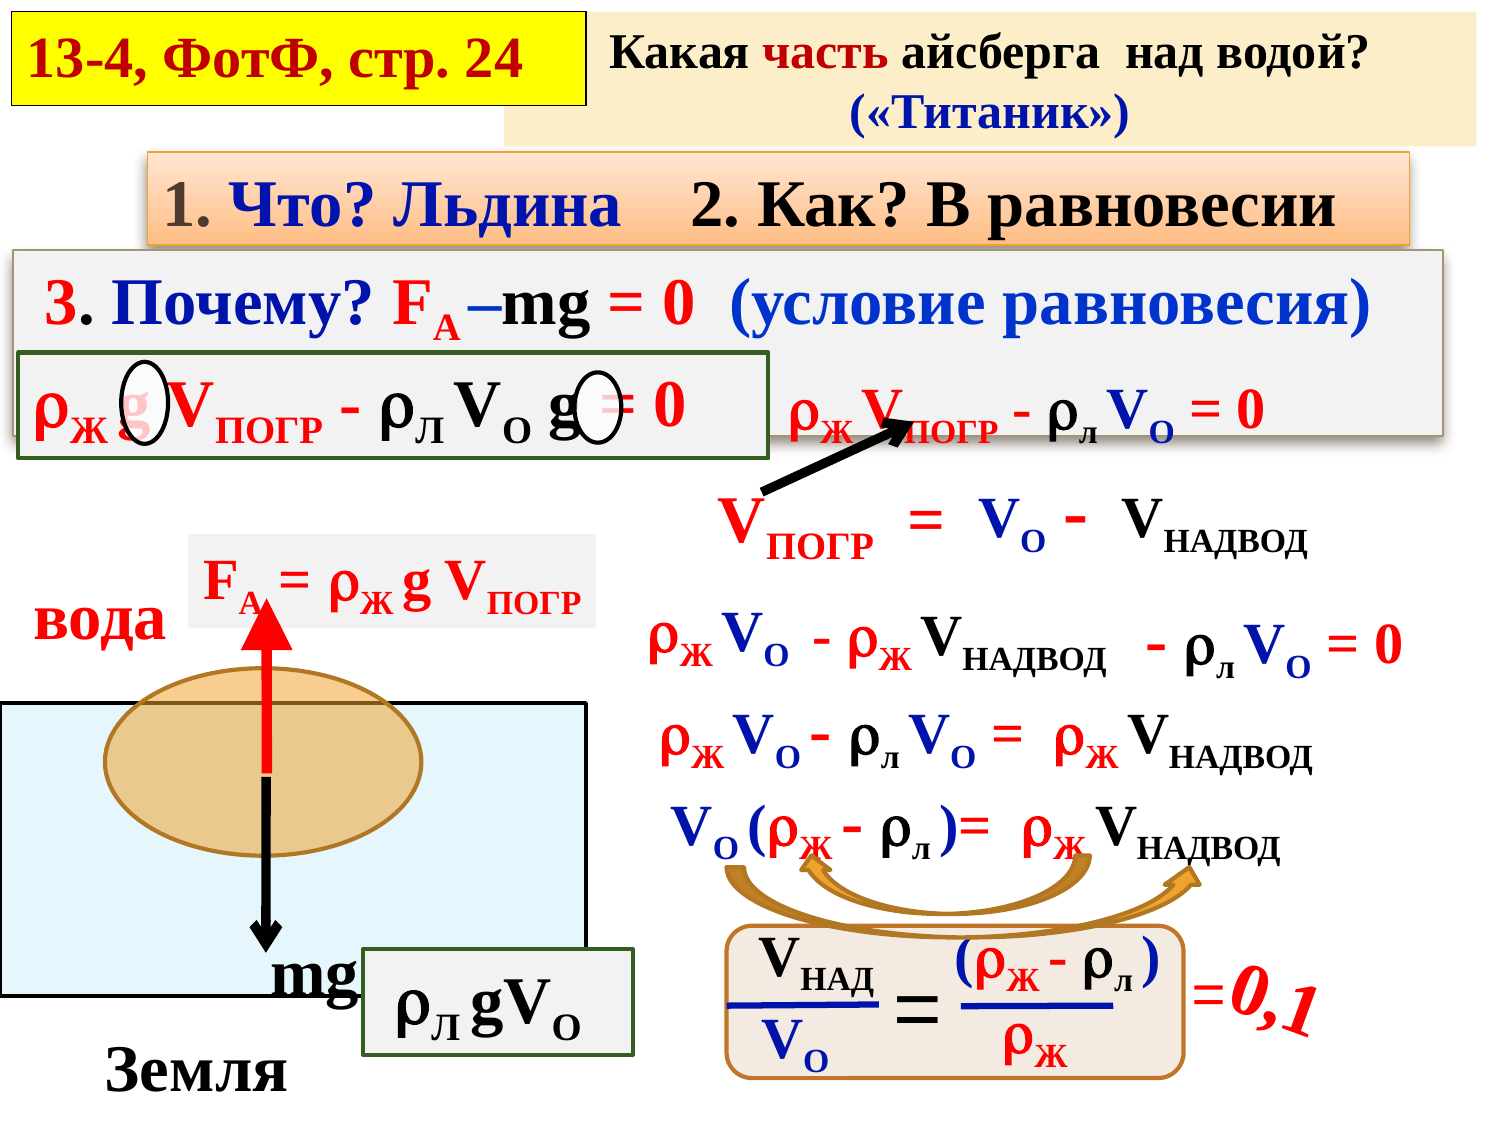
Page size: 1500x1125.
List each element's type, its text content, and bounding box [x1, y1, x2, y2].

text_box [1130, 865, 1202, 909]
text_box VО - VНАДВОД [963, 455, 1374, 567]
text_box 1. Что? Льдина 2. Как? В равновесии [147, 151, 1410, 246]
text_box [761, 421, 915, 493]
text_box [939, 910, 1222, 1074]
text_box Ж VО [632, 585, 844, 681]
text_box [102, 666, 424, 858]
text_box 0,1 [1231, 924, 1355, 1066]
text_box - л VО = 0 [1130, 589, 1447, 679]
text_box Земля [90, 1017, 313, 1112]
text_box Какая часть айсберга над водой? («Титаник») [503, 11, 1477, 147]
text_box [981, 853, 1092, 909]
text_box Ж VПОГР - л VО = 0 [773, 363, 1348, 458]
text_box Ж VО - л VО = Ж VНАДВОД [644, 679, 1500, 783]
text_box [572, 370, 624, 445]
text_box [0, 701, 261, 998]
text_box VО (Ж - л )= Ж VНАДВОД [656, 771, 1407, 874]
text_box Ж g VПОГР - Л VО g = 0 [18, 352, 769, 459]
text_box 3. Почему? FA –mg = 0 (условие равновесия) [12, 249, 1444, 437]
text_box [271, 701, 588, 949]
text_box вода [18, 565, 218, 661]
text_box FA = Ж g VПОГР [188, 534, 597, 629]
text_box VПОГР = [703, 468, 997, 575]
text_box [119, 359, 171, 446]
text_box Задача № [0, 0, 387, 85]
text_box mg [255, 921, 375, 1017]
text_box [726, 910, 939, 1079]
text_box 13-4, ФотФ, стр. 24 [11, 11, 586, 106]
text_box - Ж VНАДВОД [798, 590, 1185, 685]
text_box [799, 853, 907, 908]
text_box Л gVО [363, 949, 633, 1055]
text_box [724, 865, 792, 908]
